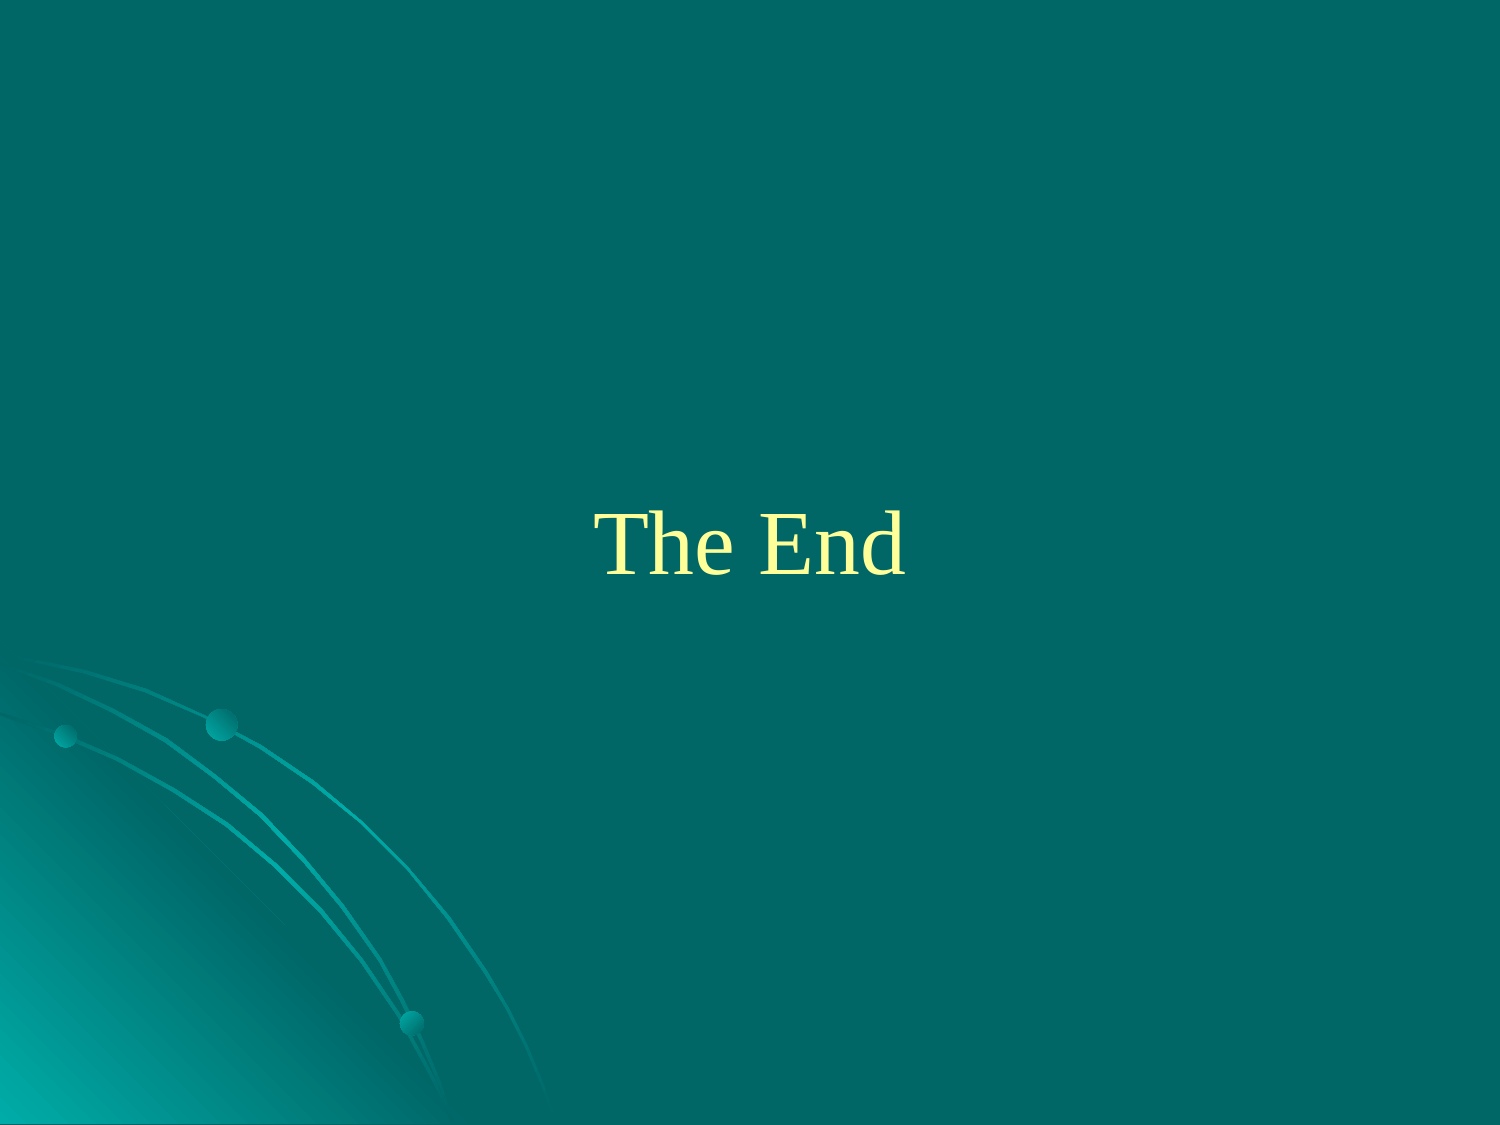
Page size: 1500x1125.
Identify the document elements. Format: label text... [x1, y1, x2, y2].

title The End [75, 473, 1425, 604]
